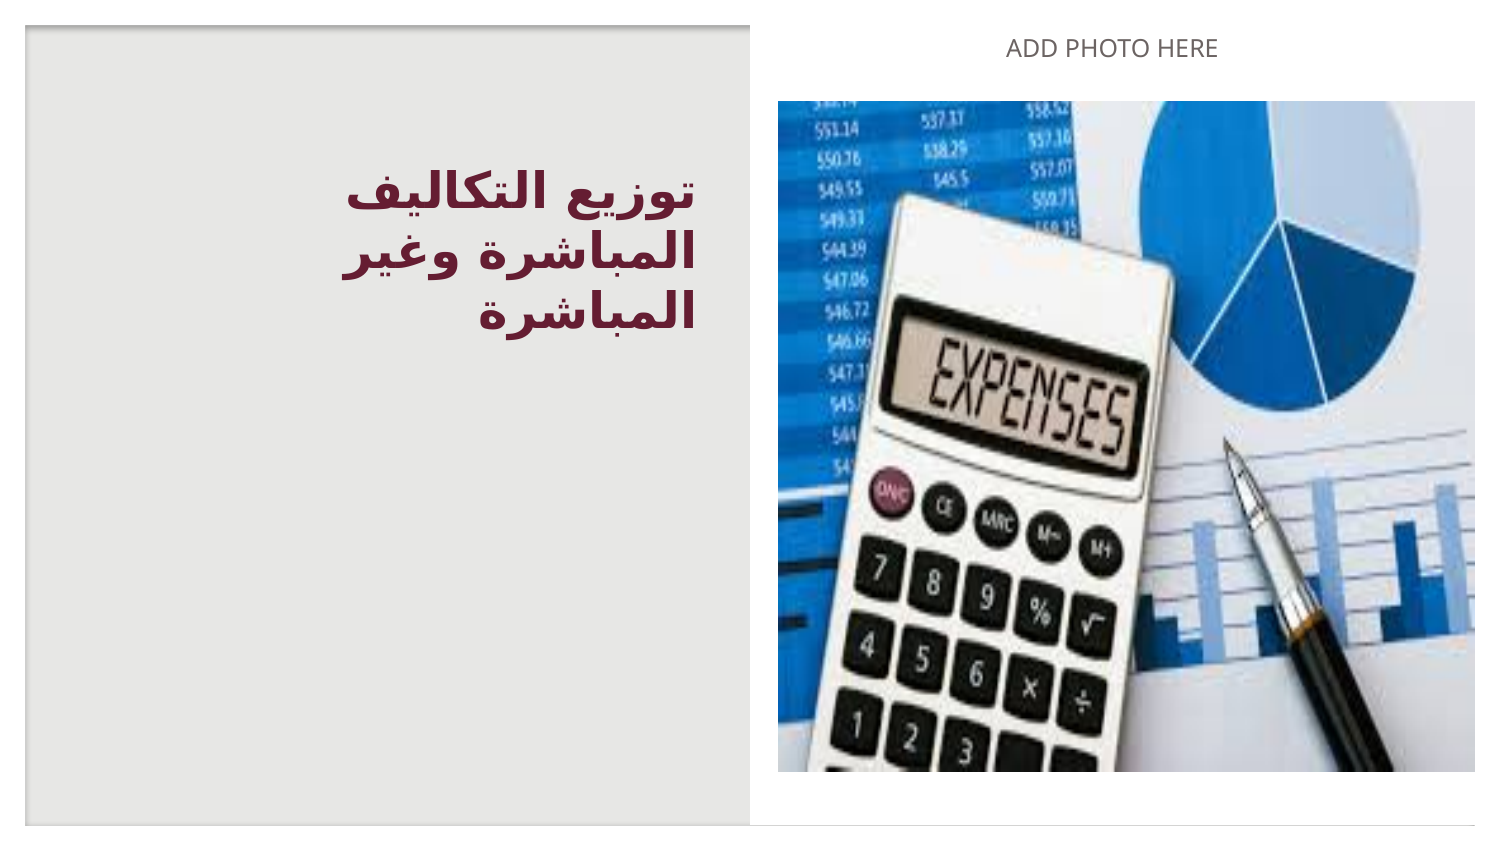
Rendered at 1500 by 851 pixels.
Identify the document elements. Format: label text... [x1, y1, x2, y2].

picture [749, 25, 1476, 826]
title توزيع التكاليف المباشرة وغير المباشرة [112, 209, 713, 347]
